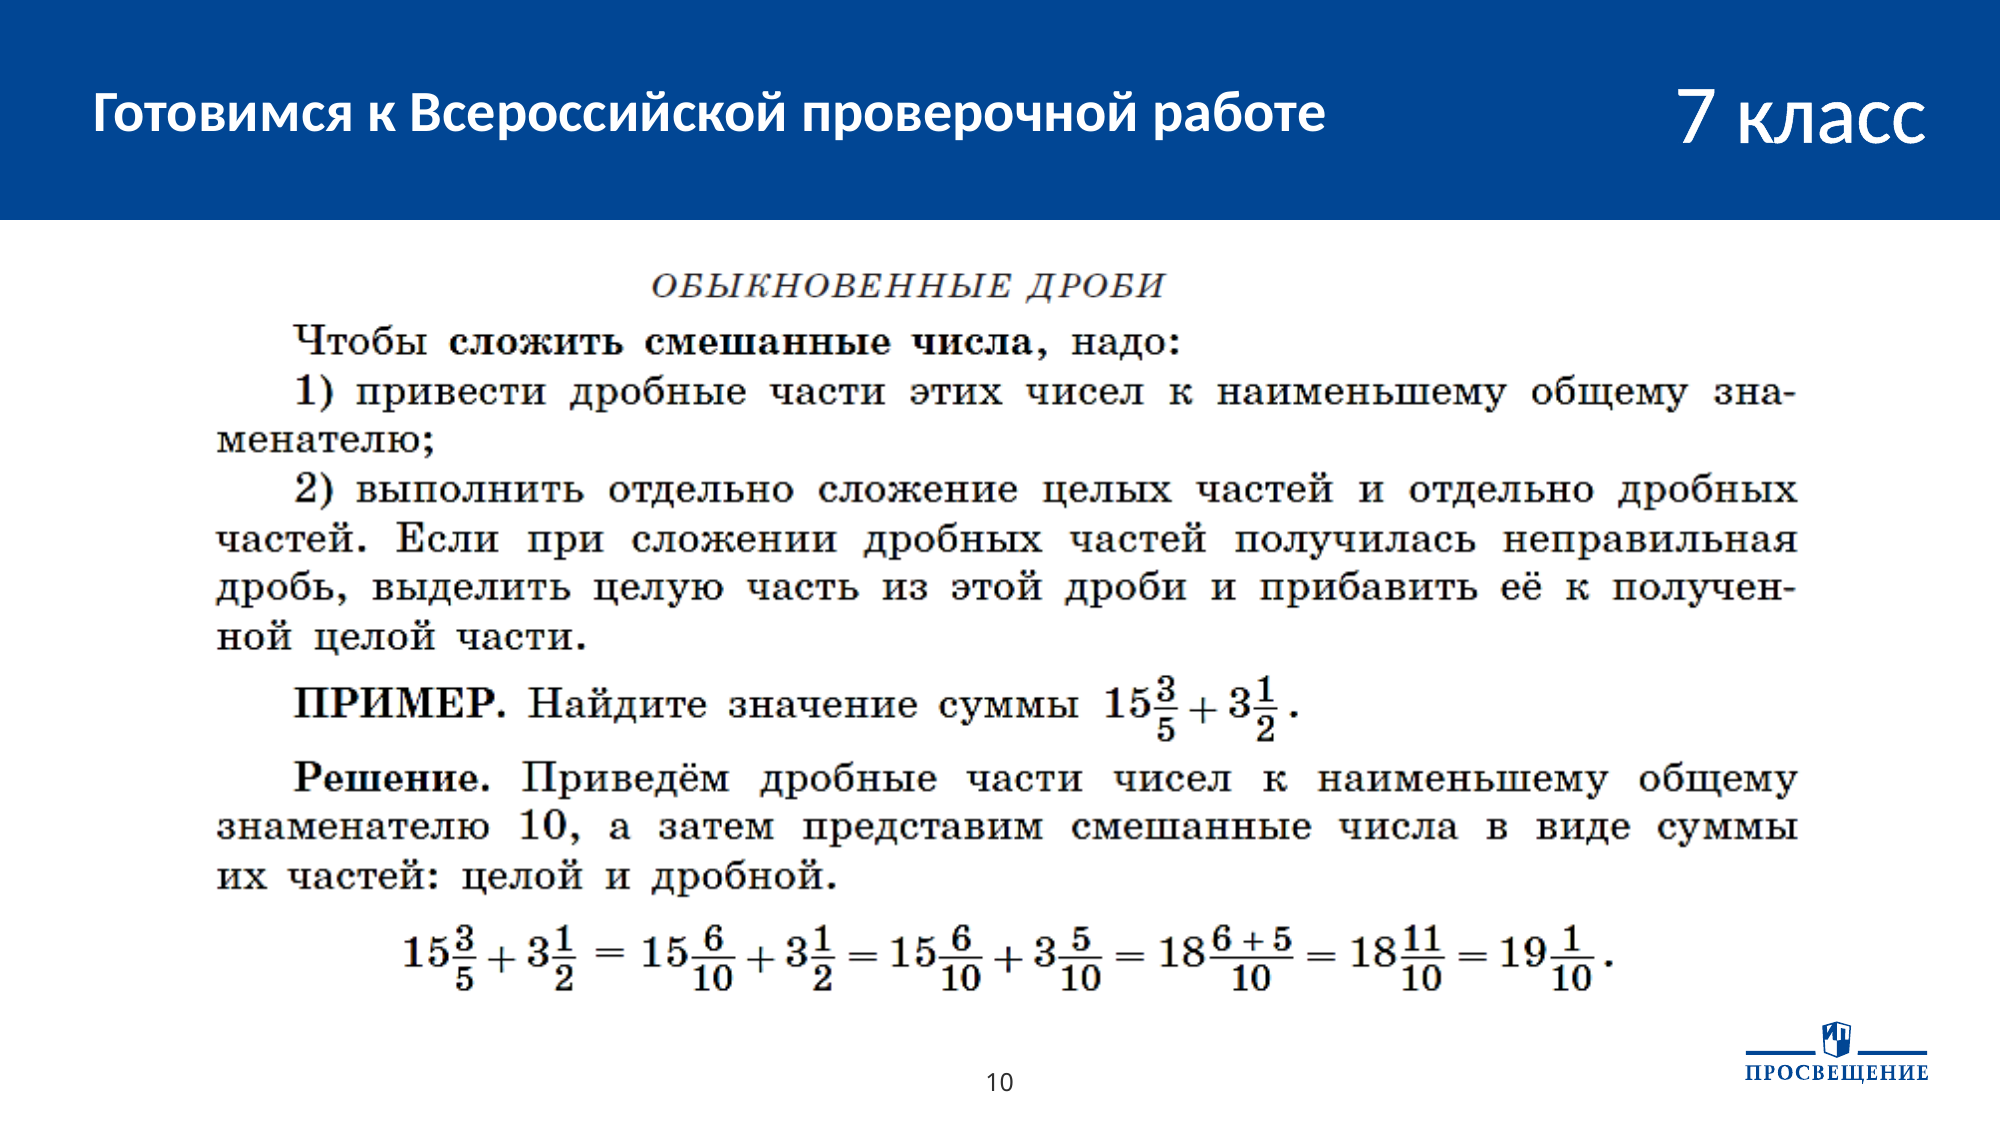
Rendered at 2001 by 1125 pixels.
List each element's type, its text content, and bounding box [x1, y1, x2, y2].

text_box [0, 0, 2000, 222]
picture [172, 255, 1828, 1016]
text_box 7 класс [1659, 51, 1942, 167]
title Готовимся к Всероссийской проверочной работе [78, 19, 1945, 197]
